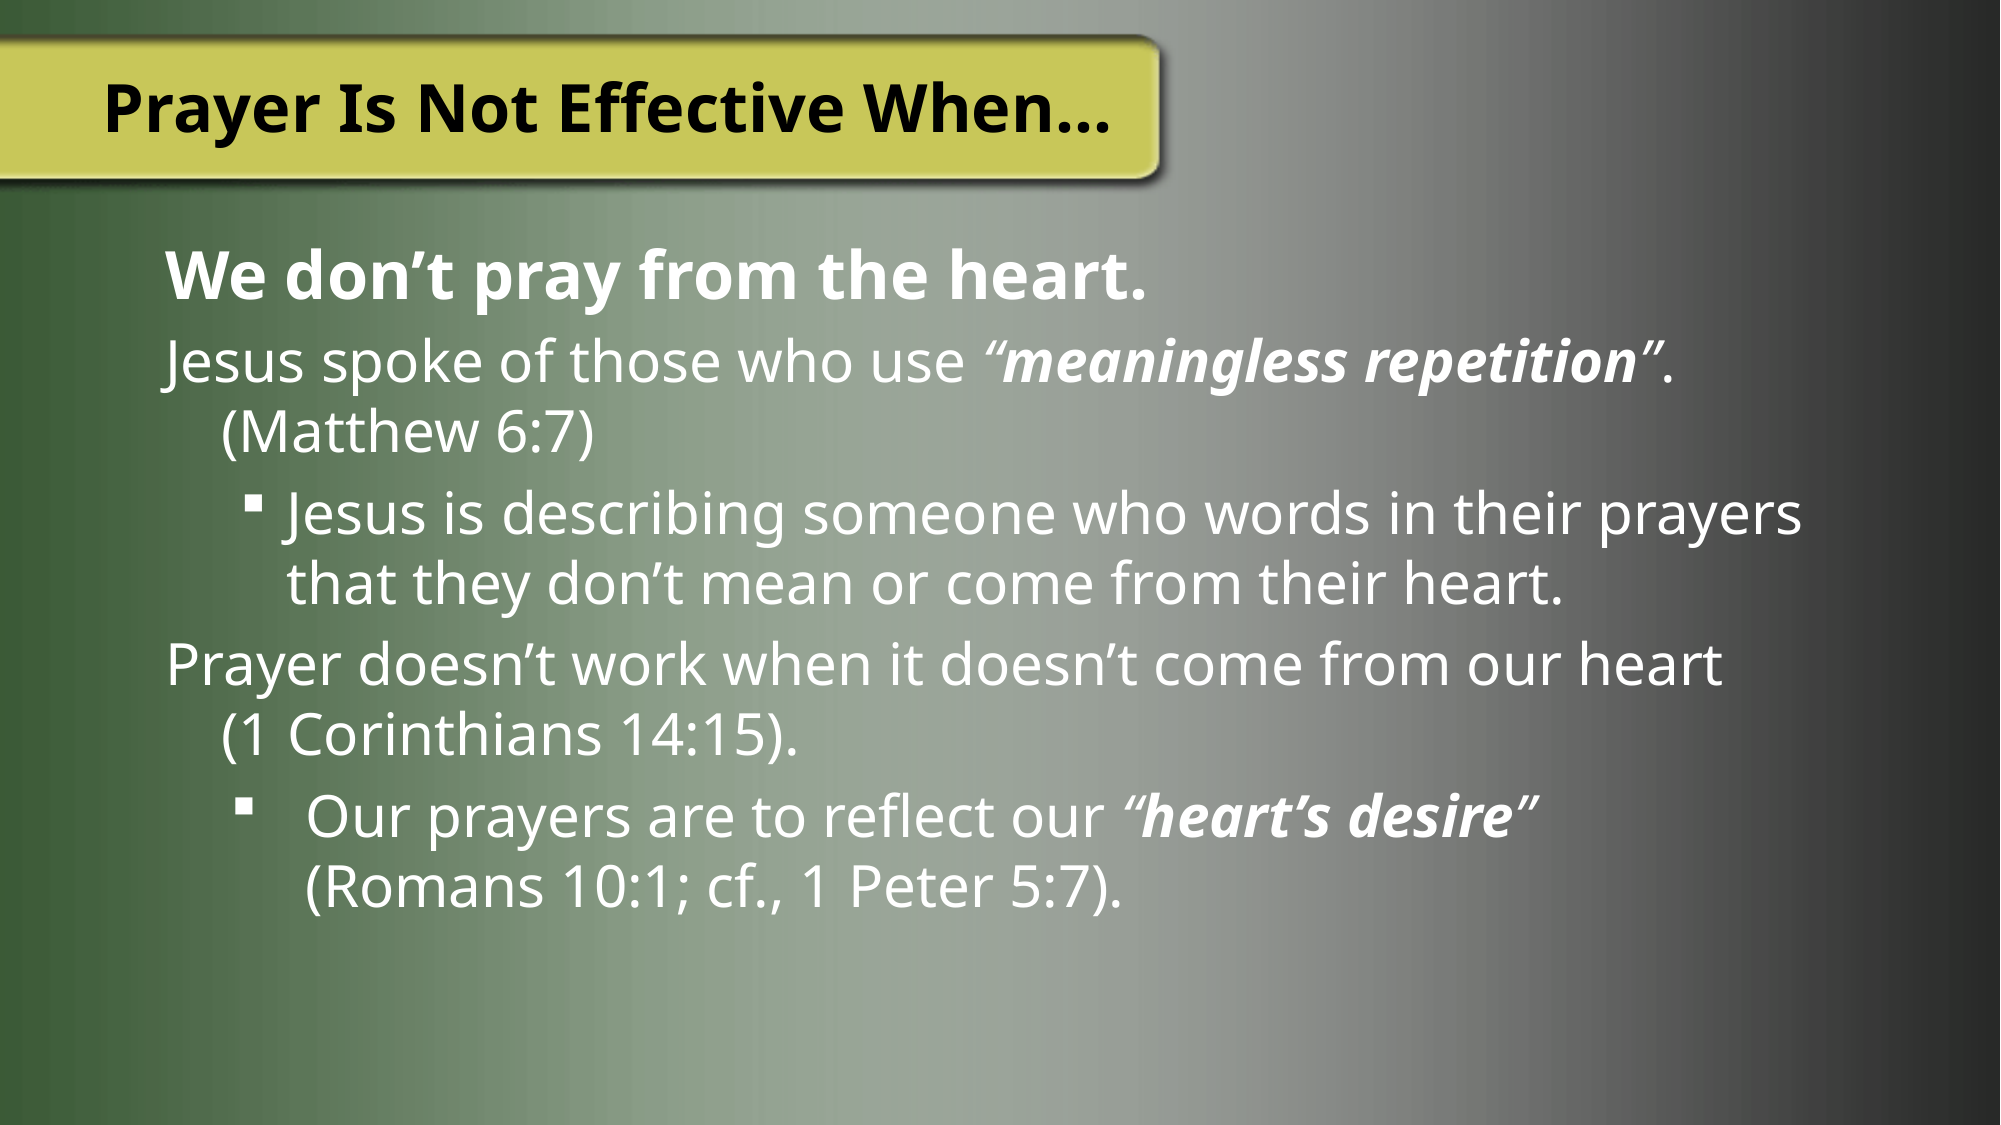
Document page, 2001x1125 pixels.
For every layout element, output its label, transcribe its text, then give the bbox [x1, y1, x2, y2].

picture [0, 0, 2000, 1125]
list We don’t pray from the heart. Jesus spoke of those who use “meaningless repetition”. (Matthew 6:7) Jesus is describing someone who words in their prayers that they don’t mean or come from their heart. Prayer doesn’t work when it doesn’t come from our heart (1 Corinthians 14:15). Our prayers are to reflect our “heart’s desire” (Romans 10:1; cf., 1 Peter 5:7). [149, 224, 1826, 1101]
title Prayer Is Not Effective When… [87, 74, 1163, 138]
